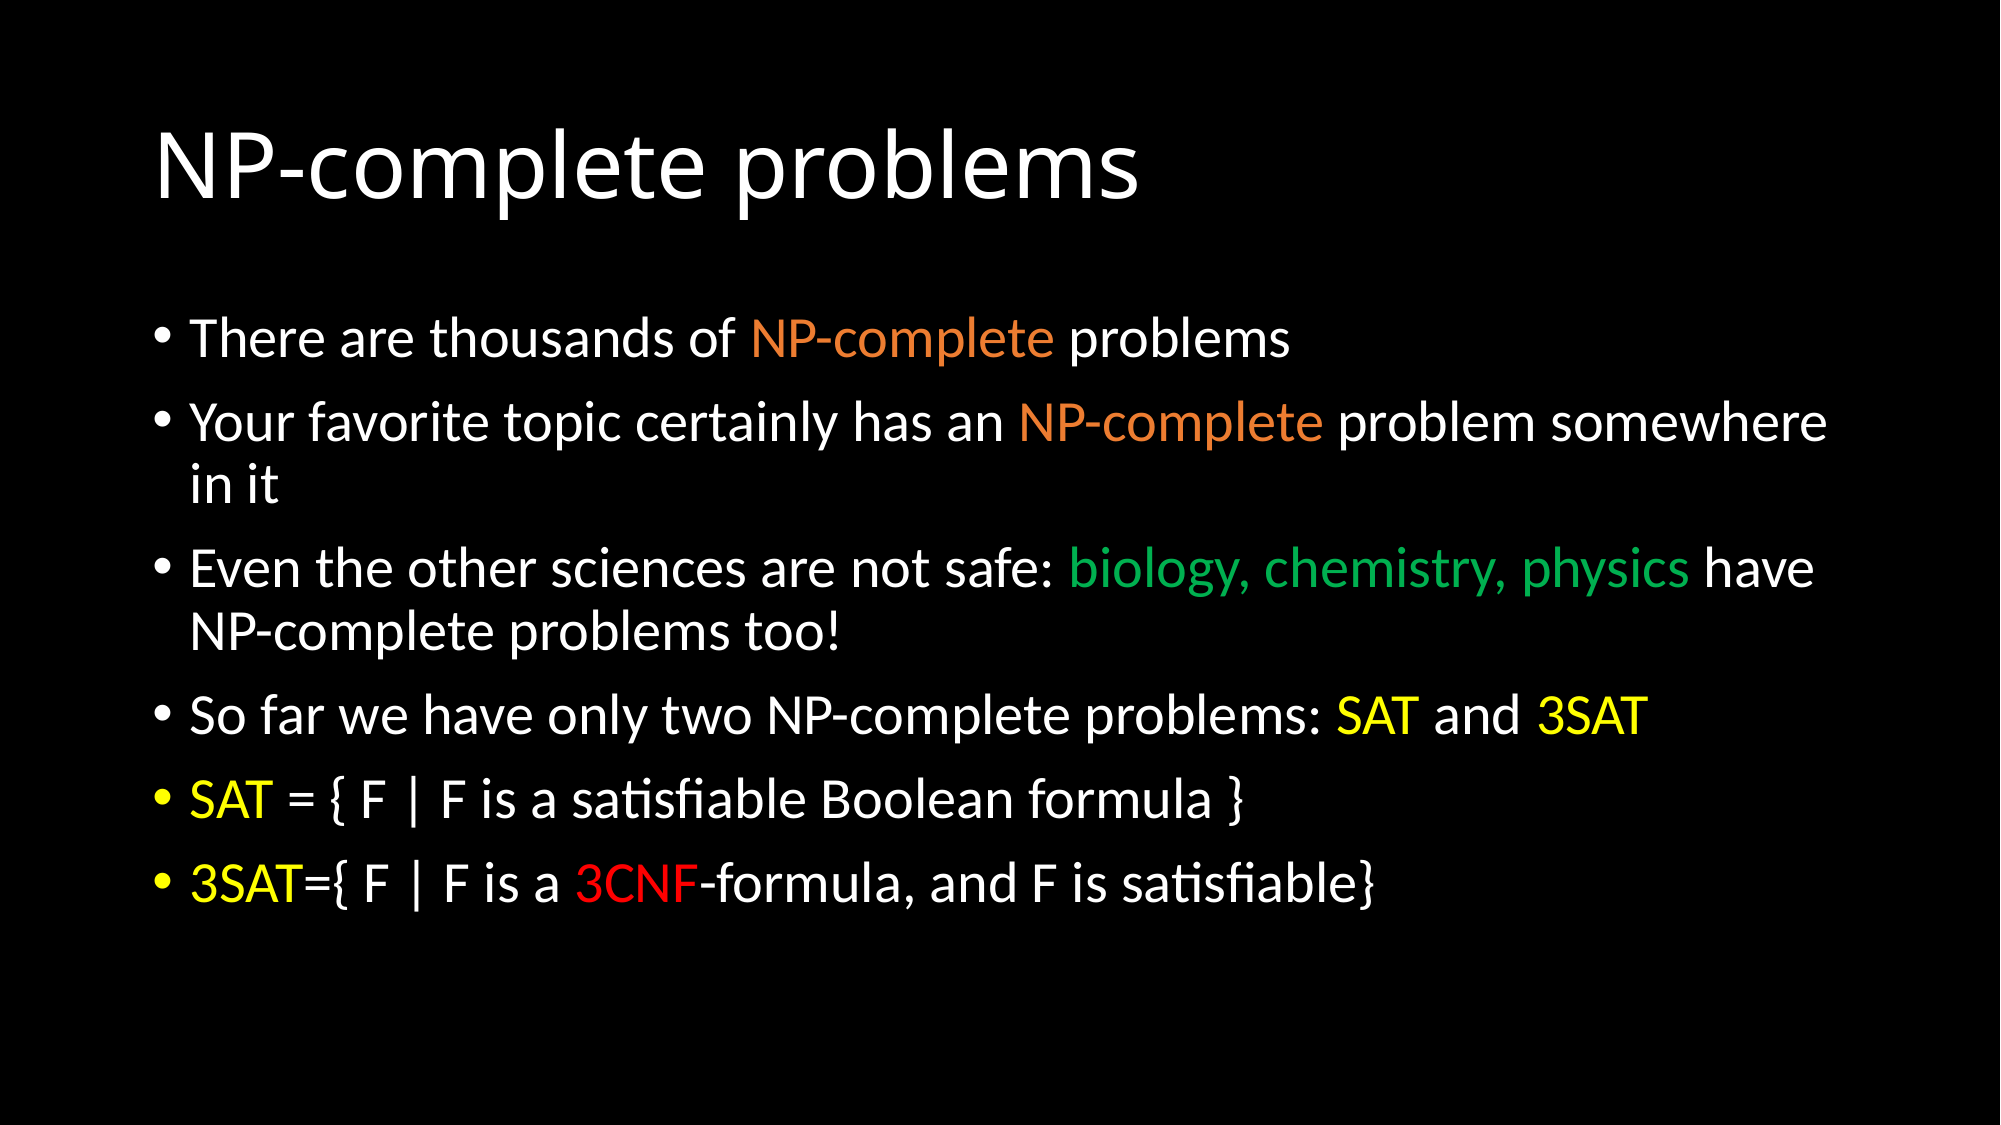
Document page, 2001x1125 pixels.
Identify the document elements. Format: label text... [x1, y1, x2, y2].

list There are thousands of NP-complete problems Your favorite topic certainly has an NP-complete problem somewhere in it Even the other sciences are not safe: biology, chemistry, physics have NP-complete problems too! So far we have only two NP-complete problems: SAT and 3SAT SAT = { F | F is a satisfiable Boolean formula } 3SAT={ F | F is a 3CNF-formula, and F is satisfiable} [137, 299, 1863, 1014]
title NP-complete problems [137, 59, 1863, 278]
